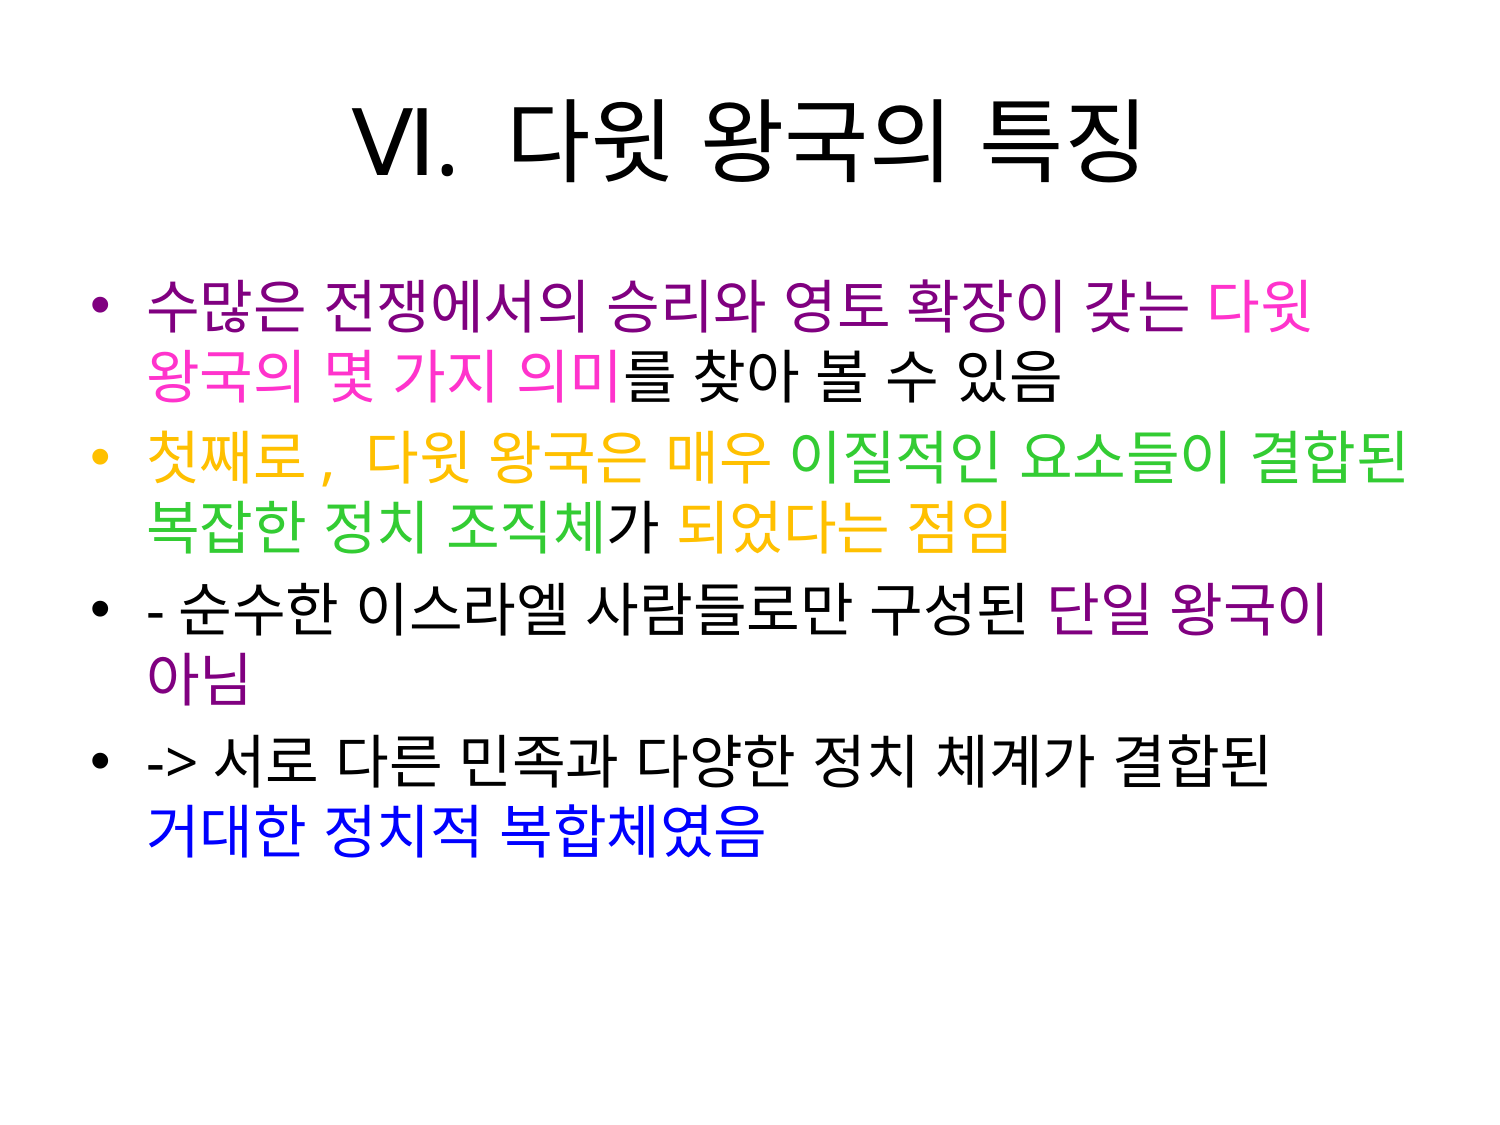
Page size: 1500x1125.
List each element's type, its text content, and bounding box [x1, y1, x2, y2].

list 수많은 전쟁에서의 승리와 영토 확장이 갖는 다윗 왕국의 몇 가지 의미를 찾아 볼 수 있음 첫째로, 다윗 왕국은 매우 이질적인 요소들이 결합된 복잡한 정치 조직체가 되었다는 점임 -순수한 이스라엘 사람들로만 구성된 단일 왕국이 아님 ->서로 다른 민족과 다양한 정치 체계가 결합된 거대한 정치적 복합체였음 [74, 262, 1426, 1006]
title Ⅵ. 다윗 왕국의 특징 [74, 44, 1426, 233]
